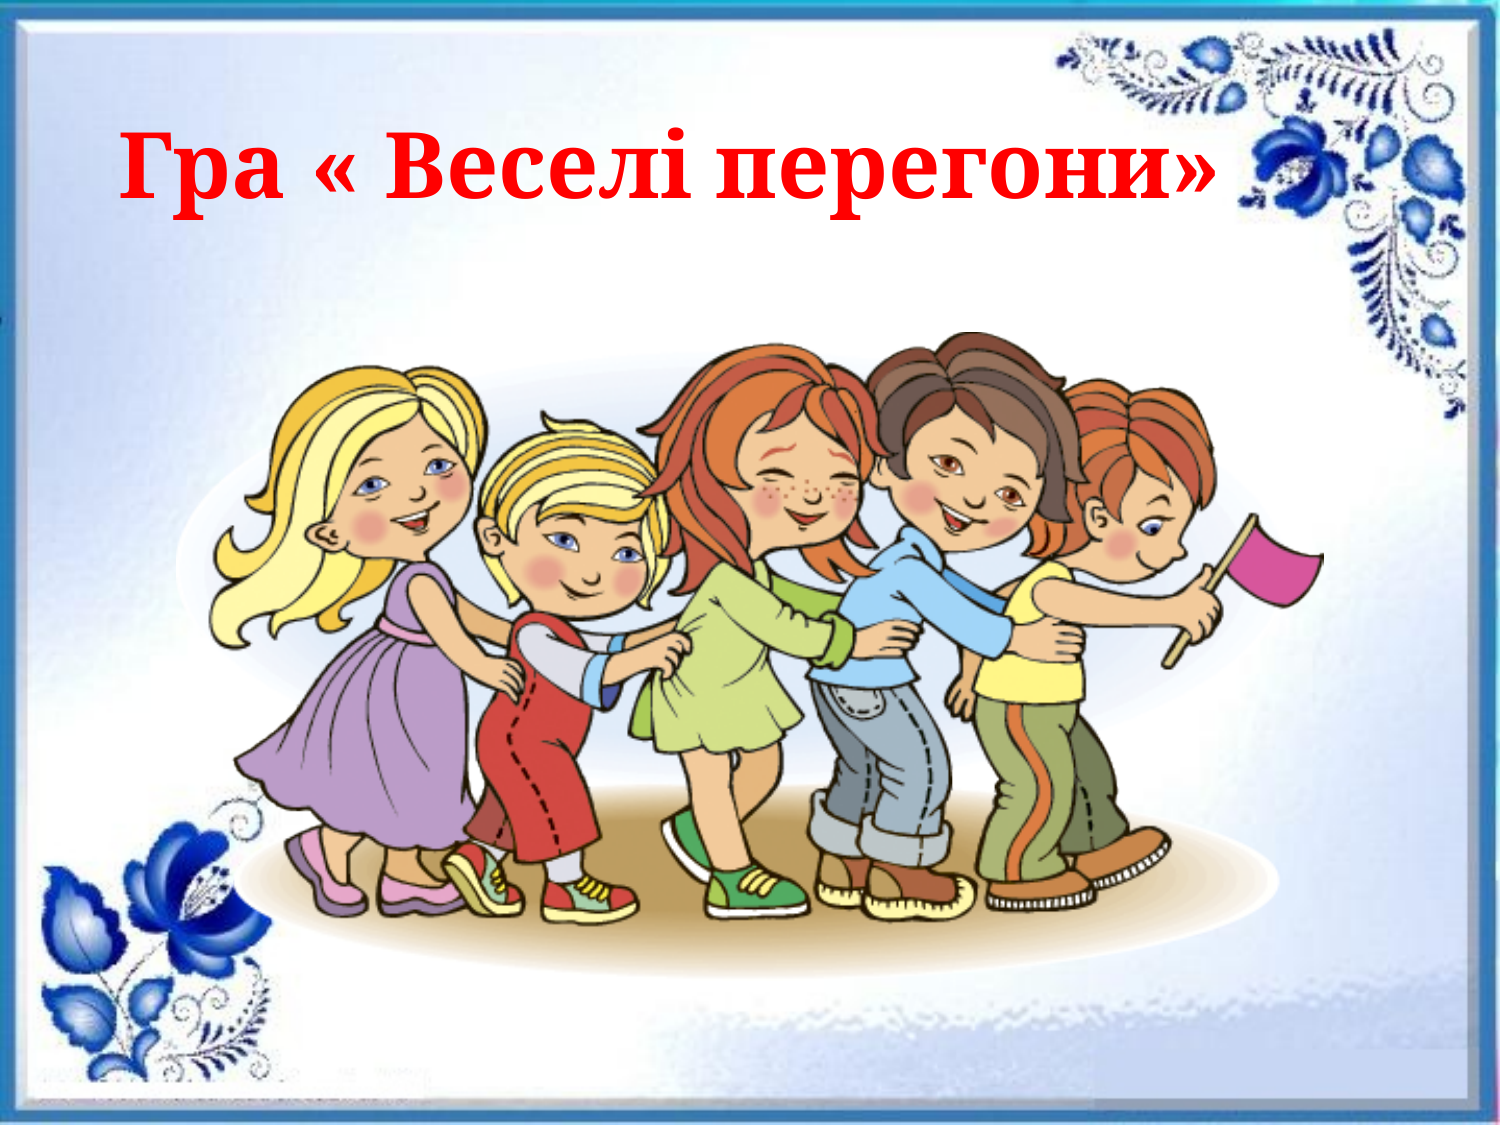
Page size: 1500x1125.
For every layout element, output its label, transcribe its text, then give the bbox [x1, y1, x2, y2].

picture [0, 0, 1500, 1125]
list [176, 332, 1324, 981]
title Гра « Веселі перегони» [103, 59, 1397, 278]
